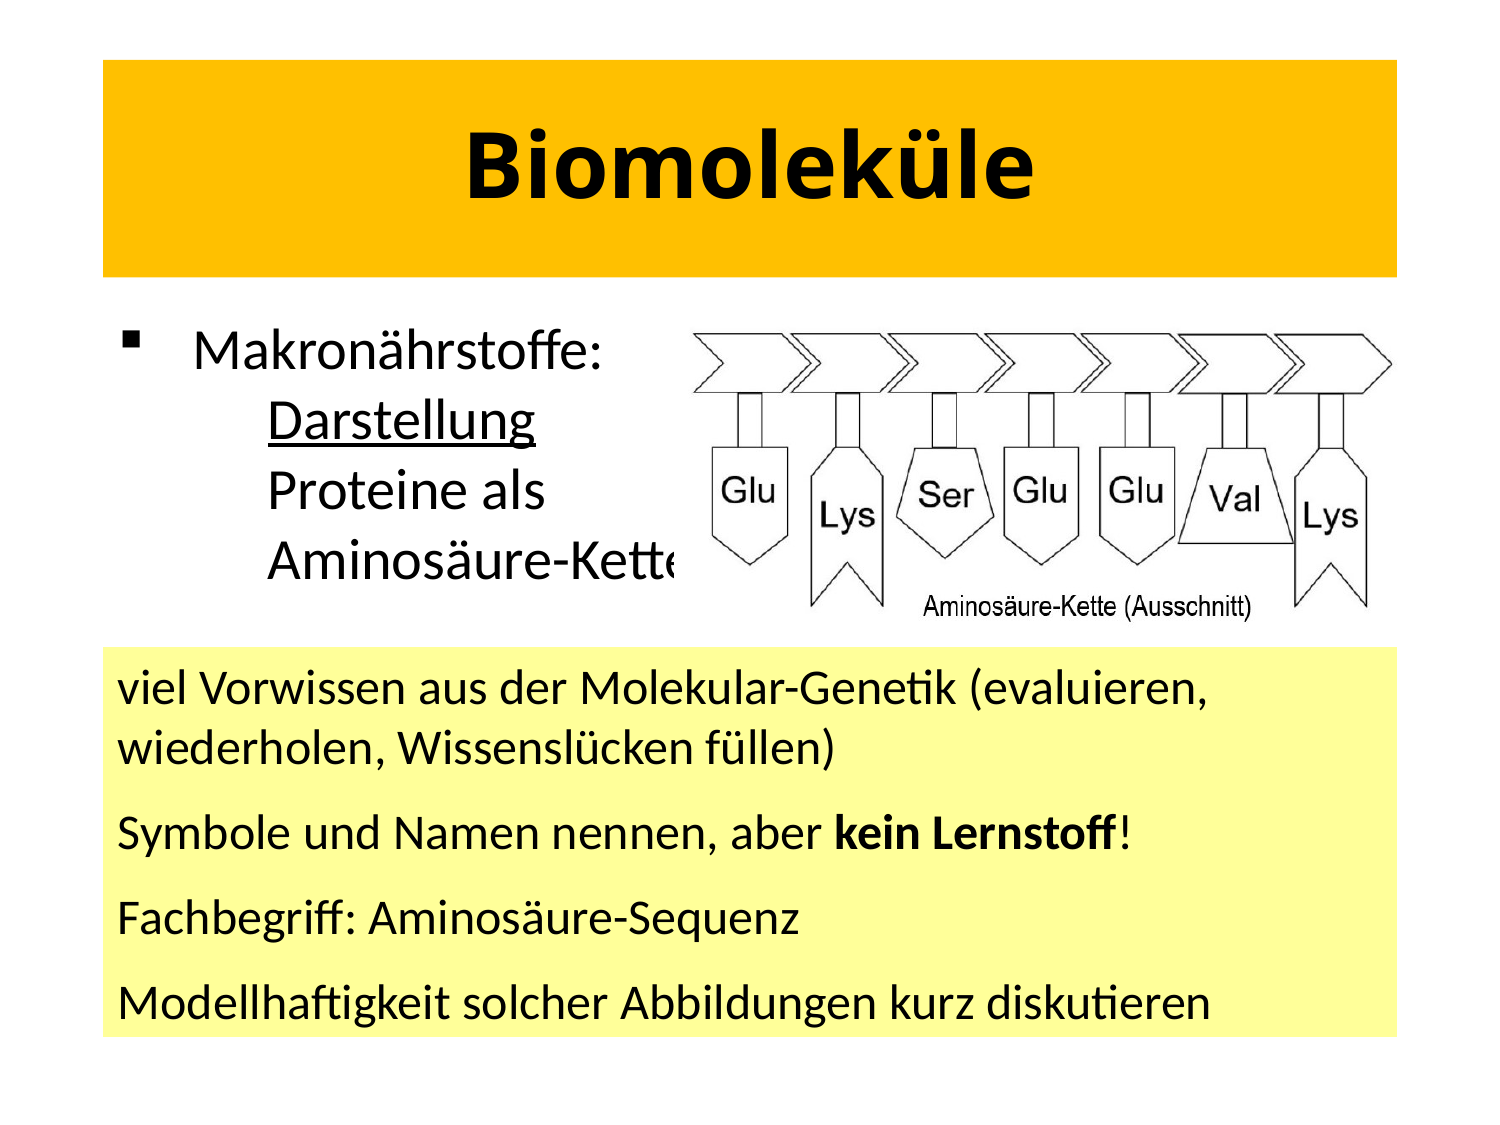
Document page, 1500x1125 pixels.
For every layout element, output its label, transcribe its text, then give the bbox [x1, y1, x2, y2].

text_box Makronährstoffe: Darstellung Proteine als Aminosäure-Kette [103, 303, 1397, 644]
text_box viel Vorwissen aus der Molekular-Genetik (evaluieren, wiederholen, Wissenslücken füllen) Symbole und Namen nennen, aber kein Lernstoff! Fachbegriff: Aminosäure-Sequenz Modellhaftigkeit solcher Abbildungen kurz diskutieren [103, 647, 1397, 1037]
title Biomoleküle [103, 59, 1397, 278]
picture [674, 316, 1419, 645]
